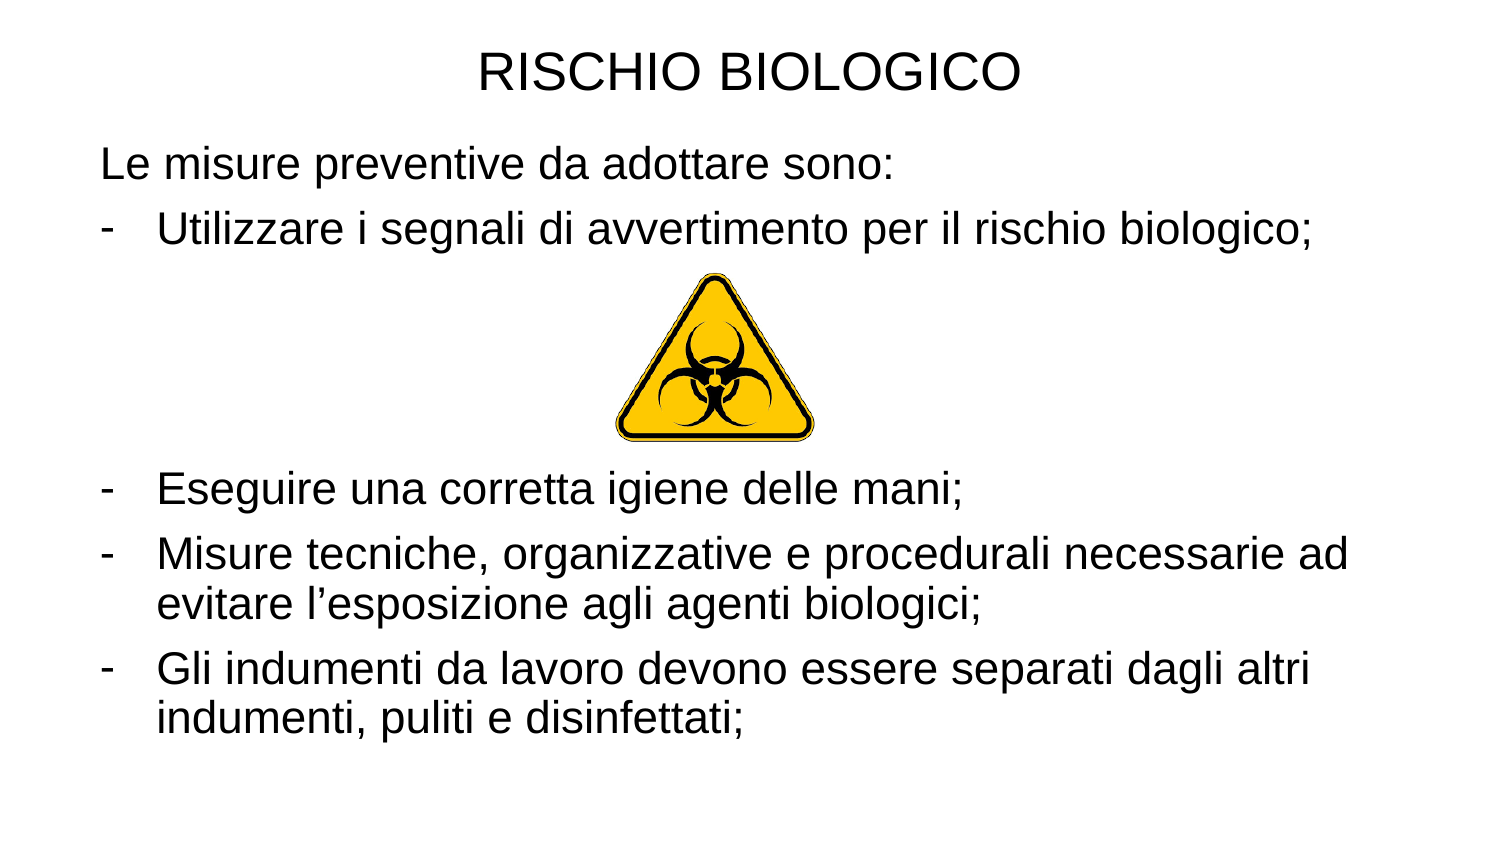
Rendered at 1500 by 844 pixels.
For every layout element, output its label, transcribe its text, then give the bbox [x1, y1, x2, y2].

picture [613, 268, 817, 443]
list Le misure preventive da adottare sono: Utilizzare i segnali di avvertimento per il rischio biologico; Eseguire una corretta igiene delle mani; Misure tecniche, organizzative e procedurali necessarie ad evitare l’esposizione agli agenti biologici; Gli indumenti da lavoro devono essere separati dagli altri indumenti, puliti e disinfettati; [85, 132, 1432, 818]
list RISCHIO BIOLOGICO [0, 35, 1500, 101]
